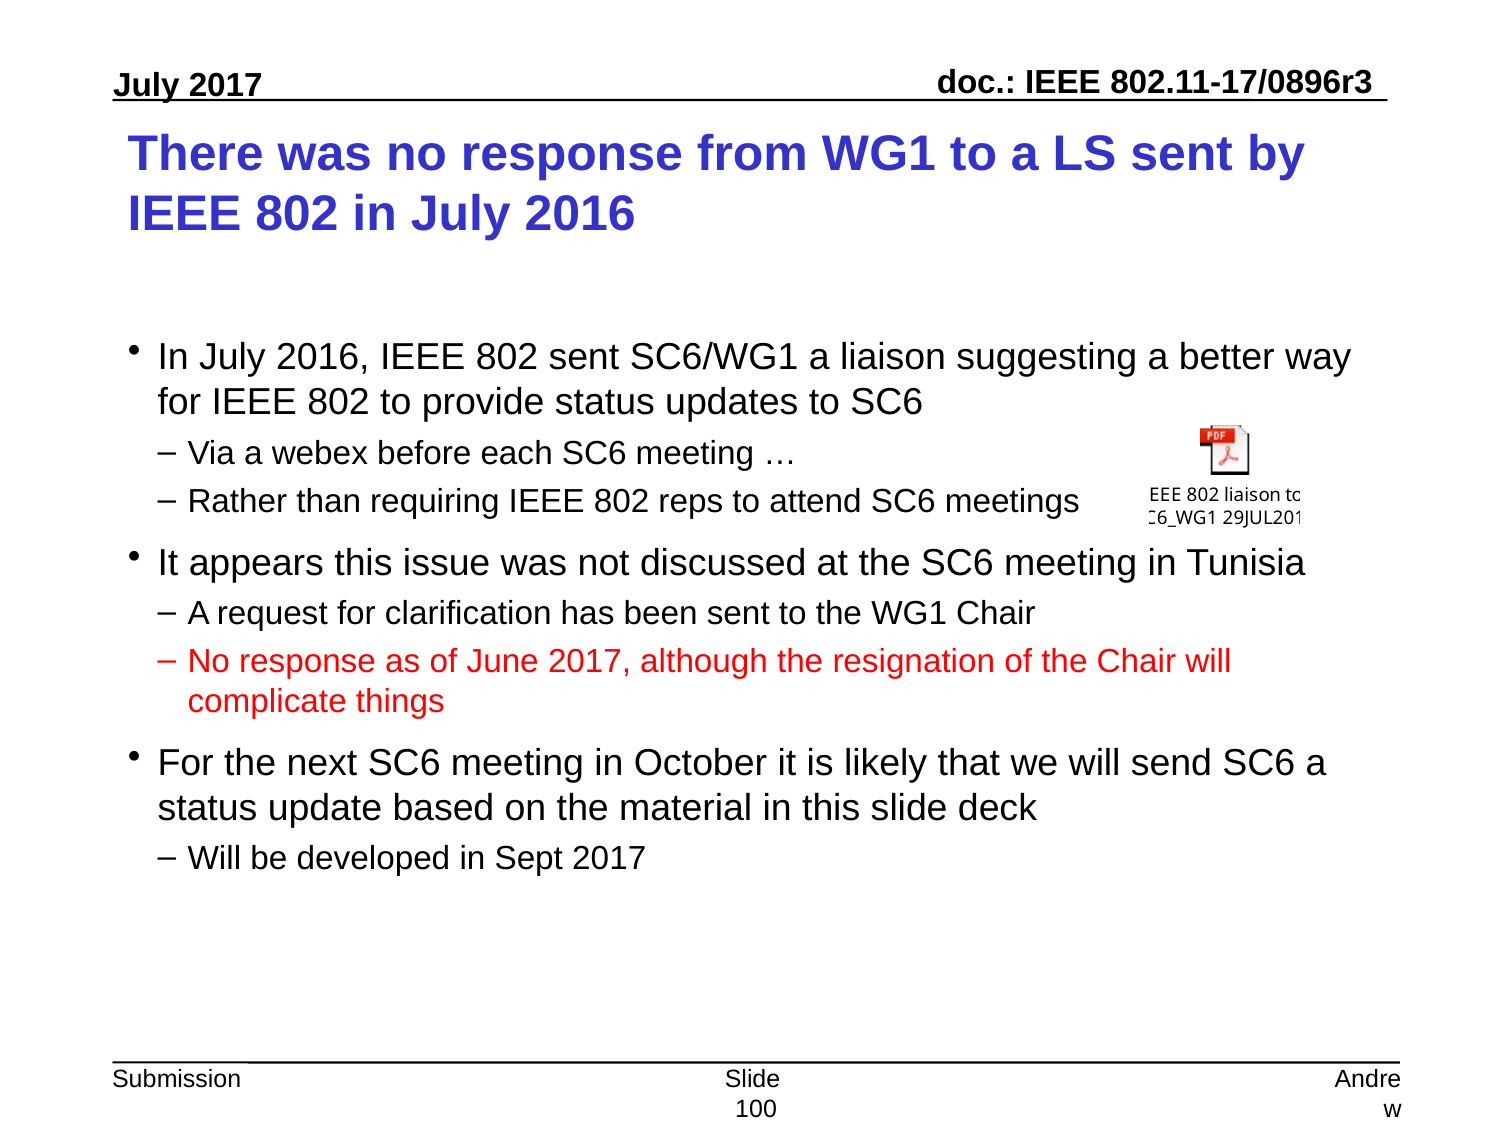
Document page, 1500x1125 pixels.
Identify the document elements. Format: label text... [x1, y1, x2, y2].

slide_number Slide 100 [709, 1061, 803, 1093]
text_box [1149, 424, 1301, 552]
footer Andrew Myles, Cisco [1320, 1061, 1402, 1093]
list In July 2016, IEEE 802 sent SC6/WG1 a liaison suggesting a better way for IEEE 802 to provide status updates to SC6 Via a webex before each SC6 meeting … Rather than requiring IEEE 802 reps to attend SC6 meetings It appears this issue was not discussed at the SC6 meeting in Tunisia A request for clarification has been sent to the WG1 Chair No response as of June 2017, although the resignation of the Chair will complicate things For the next SC6 meeting in October it is likely that we will send SC6 a status update based on the material in this slide deck Will be developed in Sept 2017 [112, 324, 1388, 1000]
title There was no response from WG1 to a LS sent by IEEE 802 in July 2016 [112, 112, 1388, 288]
